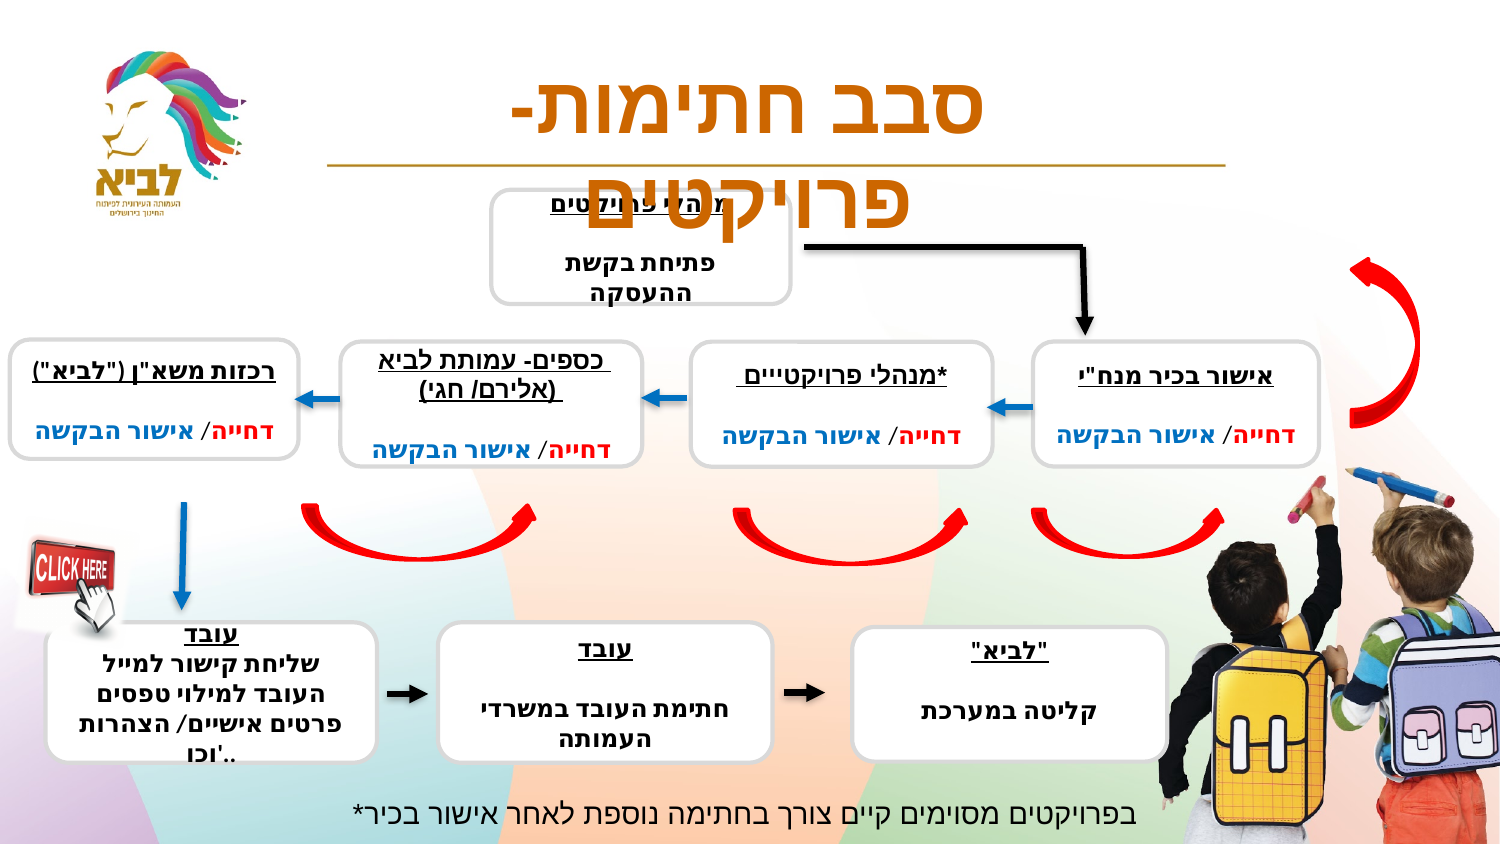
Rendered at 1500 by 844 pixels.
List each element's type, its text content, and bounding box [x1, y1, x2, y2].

text_box מנהלי פרויקטים פתיחת בקשת ההעסקה [489, 252, 793, 307]
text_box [181, 501, 185, 611]
text_box [301, 503, 537, 562]
text_box *בפרויקטים מסוימים קיים צורך בחתימה נוספת לאחר אישור בכיר [188, 788, 1153, 838]
picture [0, 0, 1500, 844]
text_box [1030, 507, 1225, 559]
text_box "לביא" קליטה במערכת [850, 624, 1170, 764]
text_box סבב חתימות- פרויקטים [344, 47, 1153, 252]
text_box [1349, 257, 1420, 429]
text_box עובד חתימת העובד במשרדי העמותה [435, 620, 775, 765]
text_box כספים- עמותת לביא (אלירם/ חגי) דחייה/ אישור הבקשה [338, 339, 645, 469]
text_box מנהלי פרויקטייים* דחייה/ אישור הבקשה [688, 339, 995, 469]
text_box עובד שליחת קישור למייל העובד למילוי טפסים פרטים אישיים/ הצהרות וכו'.. [43, 620, 380, 765]
text_box [732, 507, 968, 567]
text_box אישור בכיר מנח"י דחייה/ אישור הבקשה [1030, 339, 1322, 469]
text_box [1082, 246, 1086, 336]
text_box רכזות משא"ן ("לביא") דחייה/ אישור הבקשה [7, 337, 301, 461]
